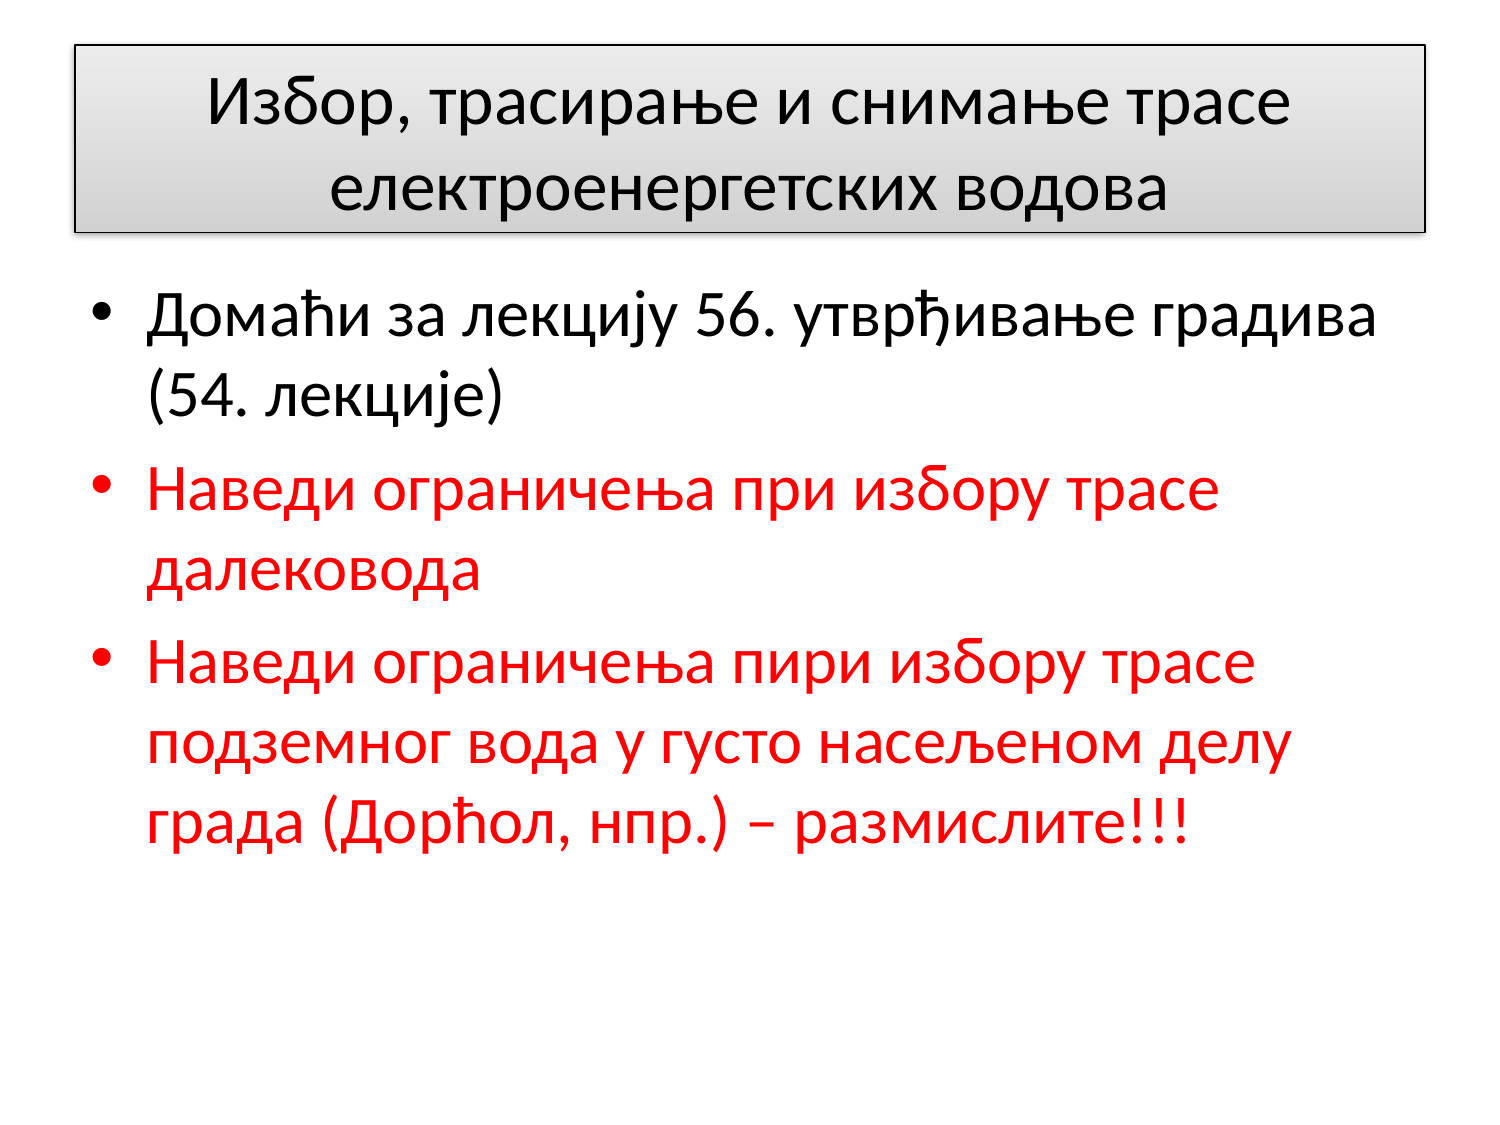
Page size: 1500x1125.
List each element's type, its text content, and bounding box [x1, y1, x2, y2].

list Домаћи за лекцију 56. утврђивање градива (54. лекције) Наведи ограничења при избору трасе далековода Наведи ограничења пири избору трасе подземног вода у густо насељеном делу града (Дорћол, нпр.) – размислите!!! [75, 262, 1425, 1005]
title Избор, трасирање и снимање трасе електроенергетских водова [74, 44, 1426, 233]
